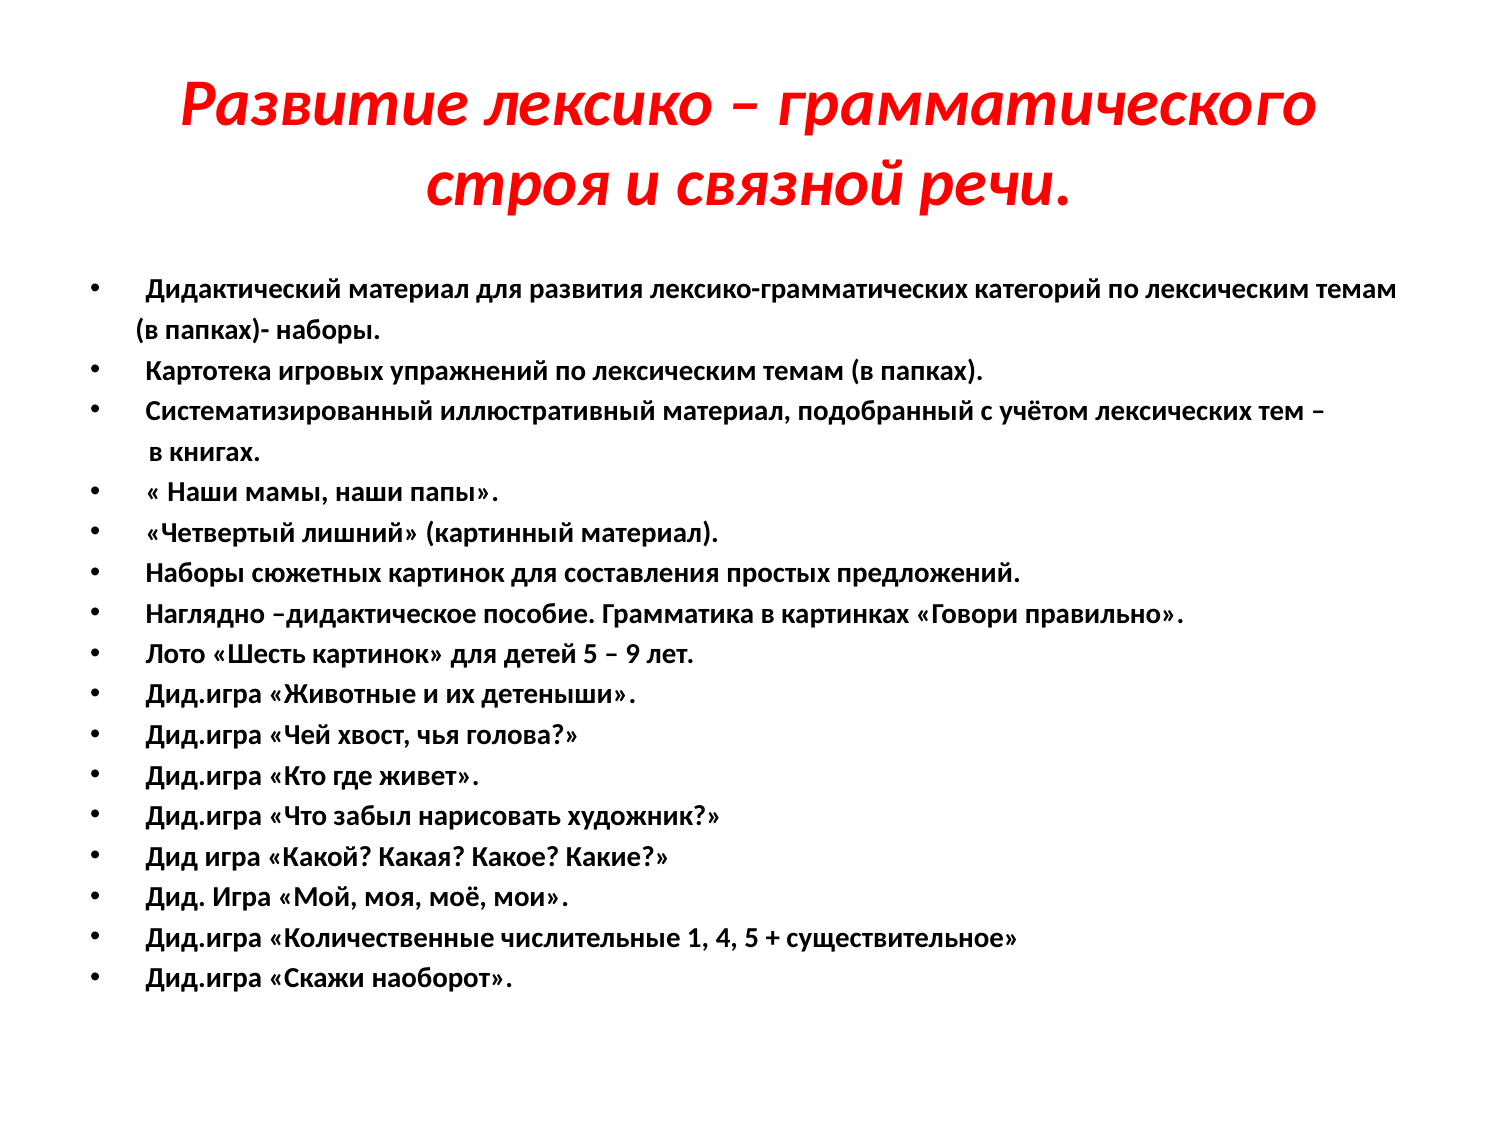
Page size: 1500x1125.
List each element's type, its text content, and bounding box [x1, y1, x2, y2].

list Дидактический материал для развития лексико-грамматических категорий по лексическим темам (в папках)- наборы. Картотека игровых упражнений по лексическим темам (в папках). Систематизированный иллюстративный материал, подобранный с учётом лексических тем – в книгах. « Наши мамы, наши папы». «Четвертый лишний» (картинный материал). Наборы сюжетных картинок для составления простых предложений. Наглядно –дидактическое пособие. Грамматика в картинках «Говори правильно». Лото «Шесть картинок» для детей 5 – 9 лет. Дид.игра «Животные и их детеныши». Дид.игра «Чей хвост, чья голова?» Дид.игра «Кто где живет». Дид.игра «Что забыл нарисовать художник?» Дид игра «Какой? Какая? Какое? Какие?» Дид. Игра «Мой, моя, моё, мои». Дид.игра «Количественные числительные 1, 4, 5 + существительное» Дид.игра «Скажи наоборот». [75, 262, 1425, 1005]
title Развитие лексико – грамматического строя и связной речи. [75, 45, 1425, 233]
